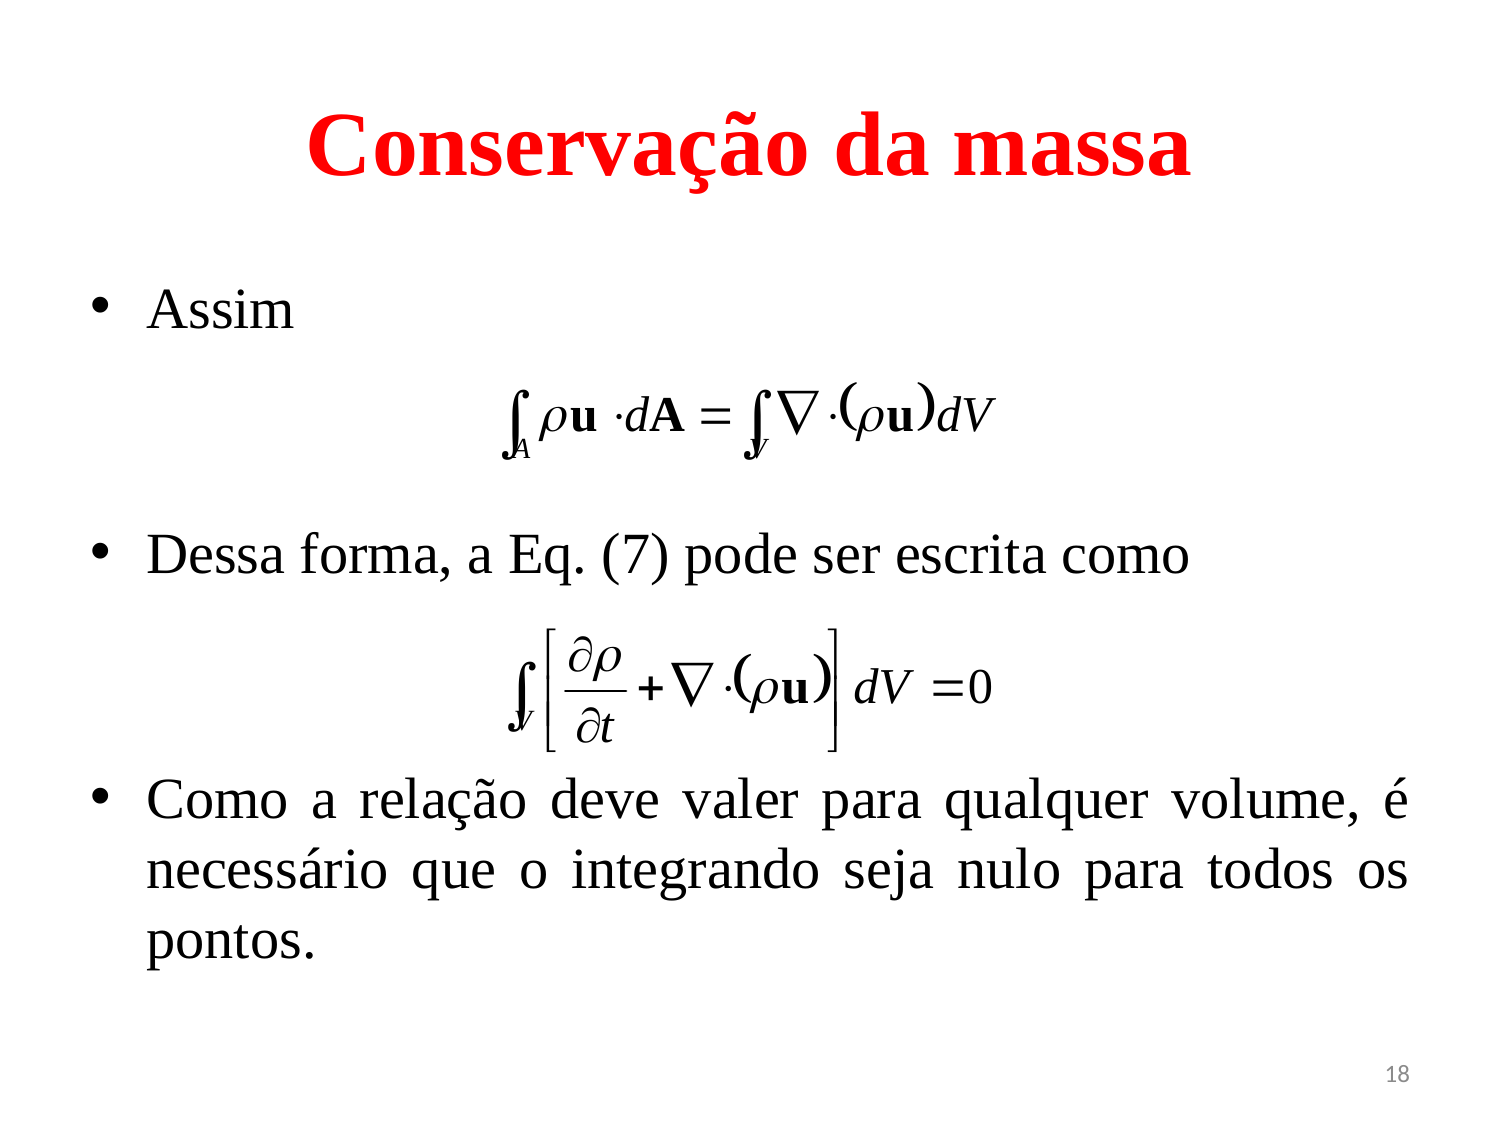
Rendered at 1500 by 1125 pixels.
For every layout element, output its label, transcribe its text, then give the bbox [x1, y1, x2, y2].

slide_number 18 [1074, 1042, 1425, 1103]
list Assim Dessa forma, a Eq. (7) pode ser escrita como Como a relação deve valer para qualquer volume, é necessário que o integrando seja nulo para todos os pontos. [75, 262, 1425, 1005]
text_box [486, 372, 1008, 469]
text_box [491, 619, 1002, 762]
title Conservação da massa [75, 45, 1425, 233]
